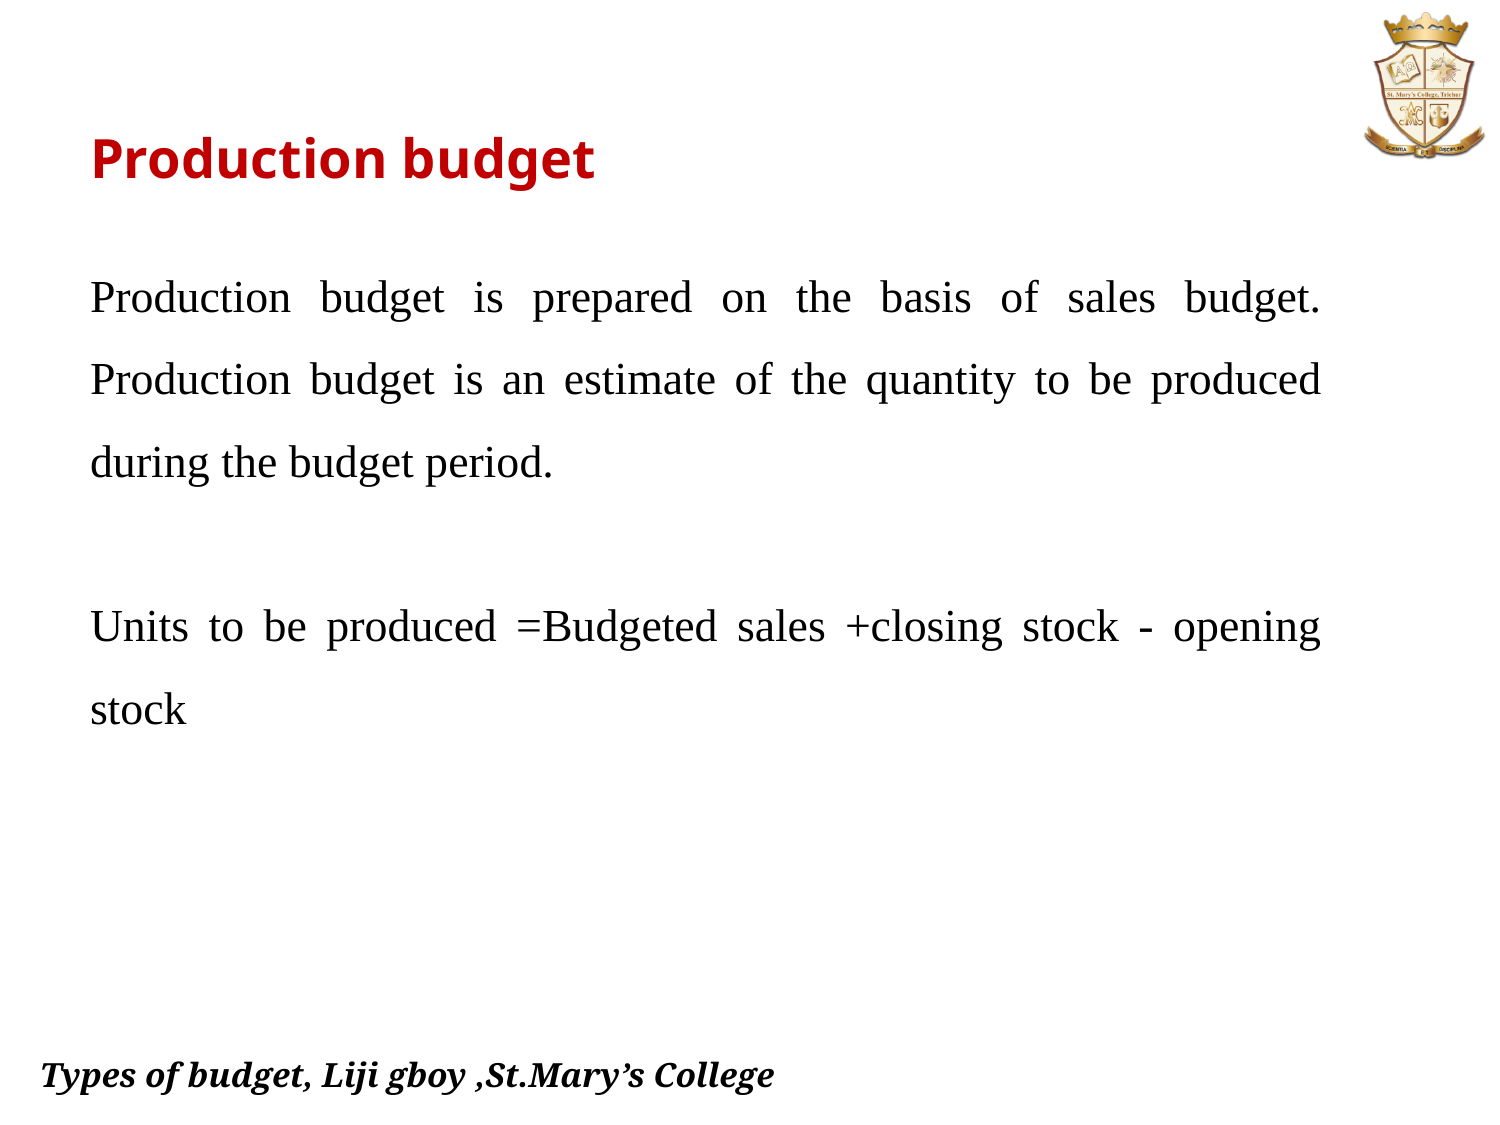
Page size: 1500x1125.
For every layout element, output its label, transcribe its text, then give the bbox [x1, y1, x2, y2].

picture [1342, 0, 1500, 183]
text_box [0, 95, 1241, 245]
text_box Production budget is prepared on the basis of sales budget. Production budget is an estimate of the quantity to be produced during the budget period. Units to be produced =Budgeted sales +closing stock - opening stock [75, 223, 1338, 902]
text_box Types of budget, Liji gboy ,St.Mary’s College [24, 1046, 890, 1103]
text_box Production budget [75, 116, 1241, 197]
